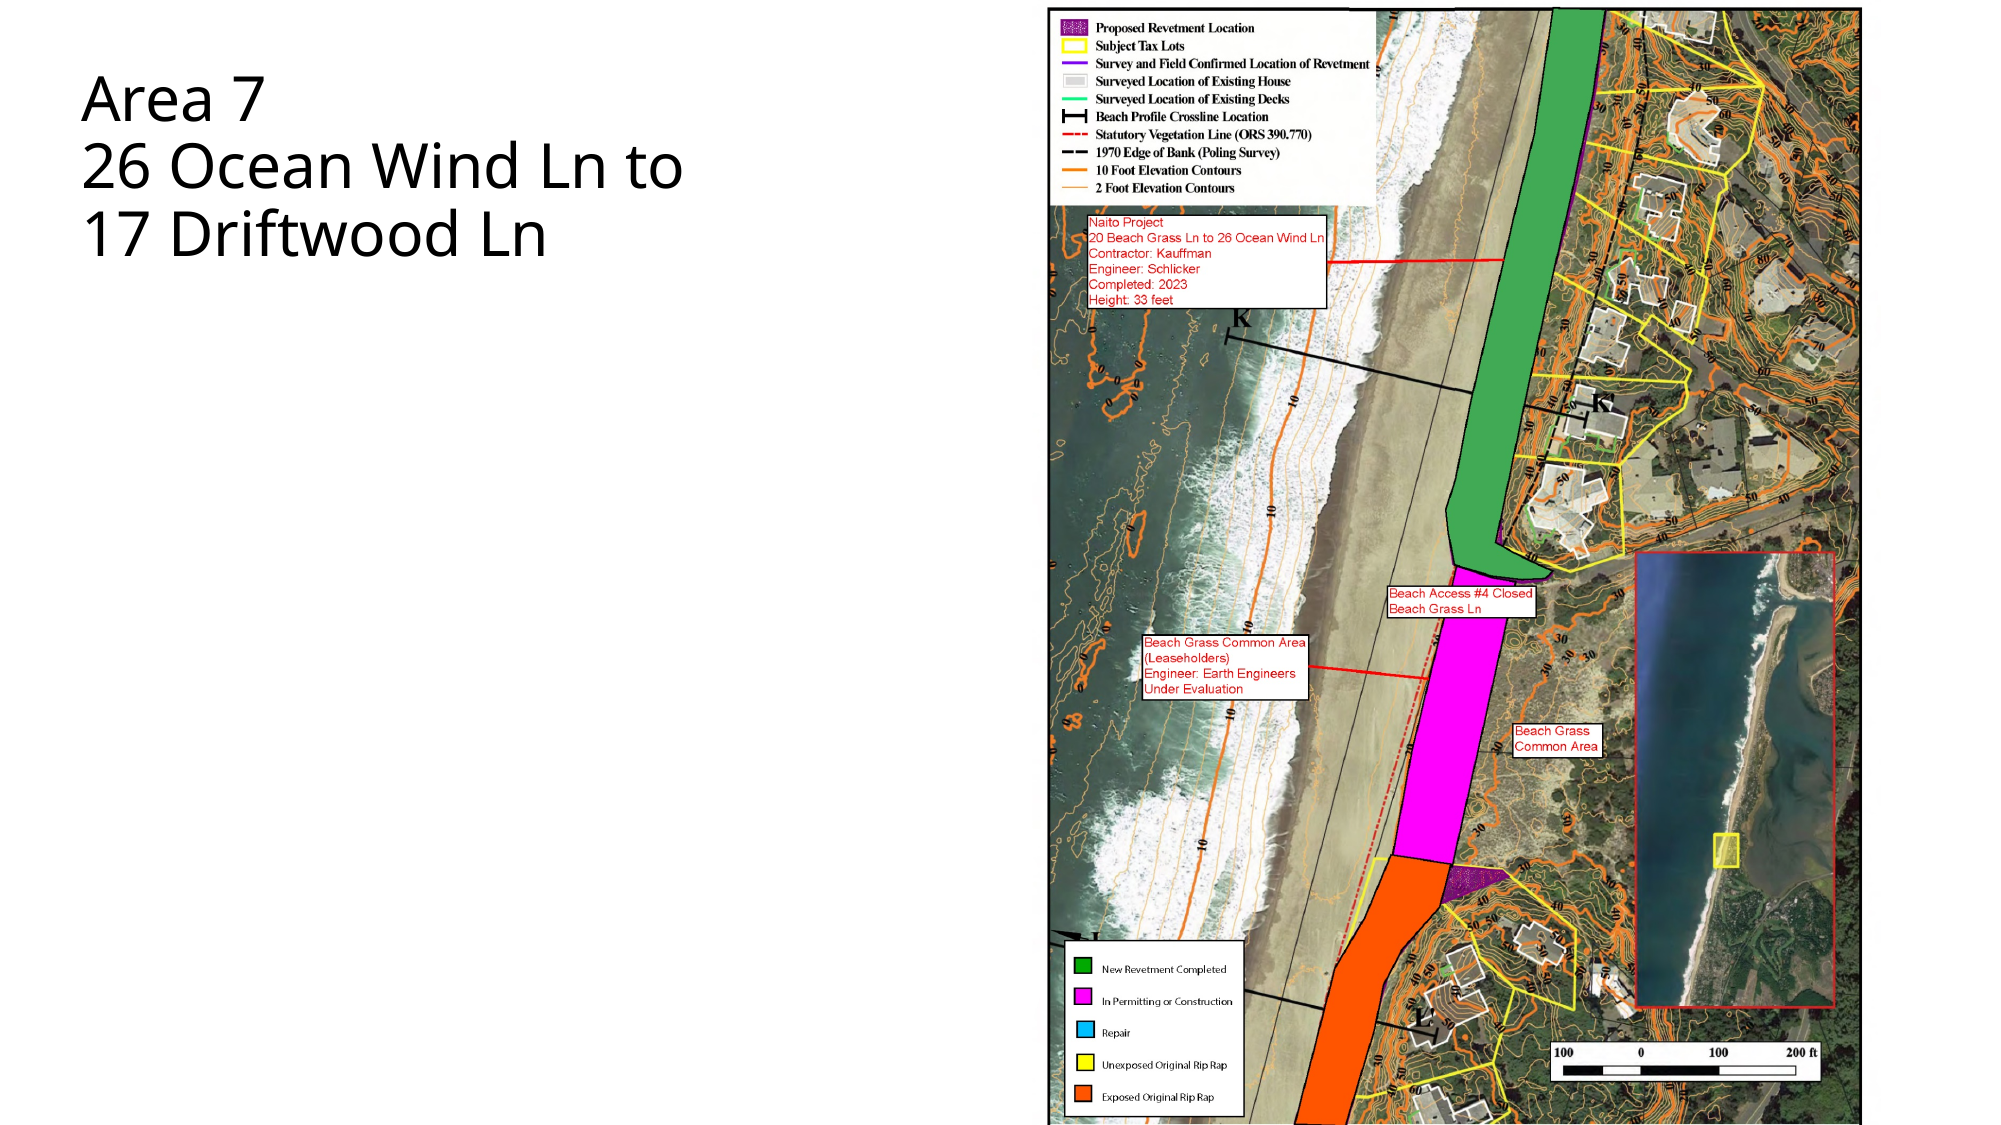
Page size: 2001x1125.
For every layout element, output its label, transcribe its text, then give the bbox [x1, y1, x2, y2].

picture [1028, 0, 1881, 1125]
title Area 7 26 Ocean Wind Ln to 17 Driftwood Ln [66, 59, 1023, 278]
